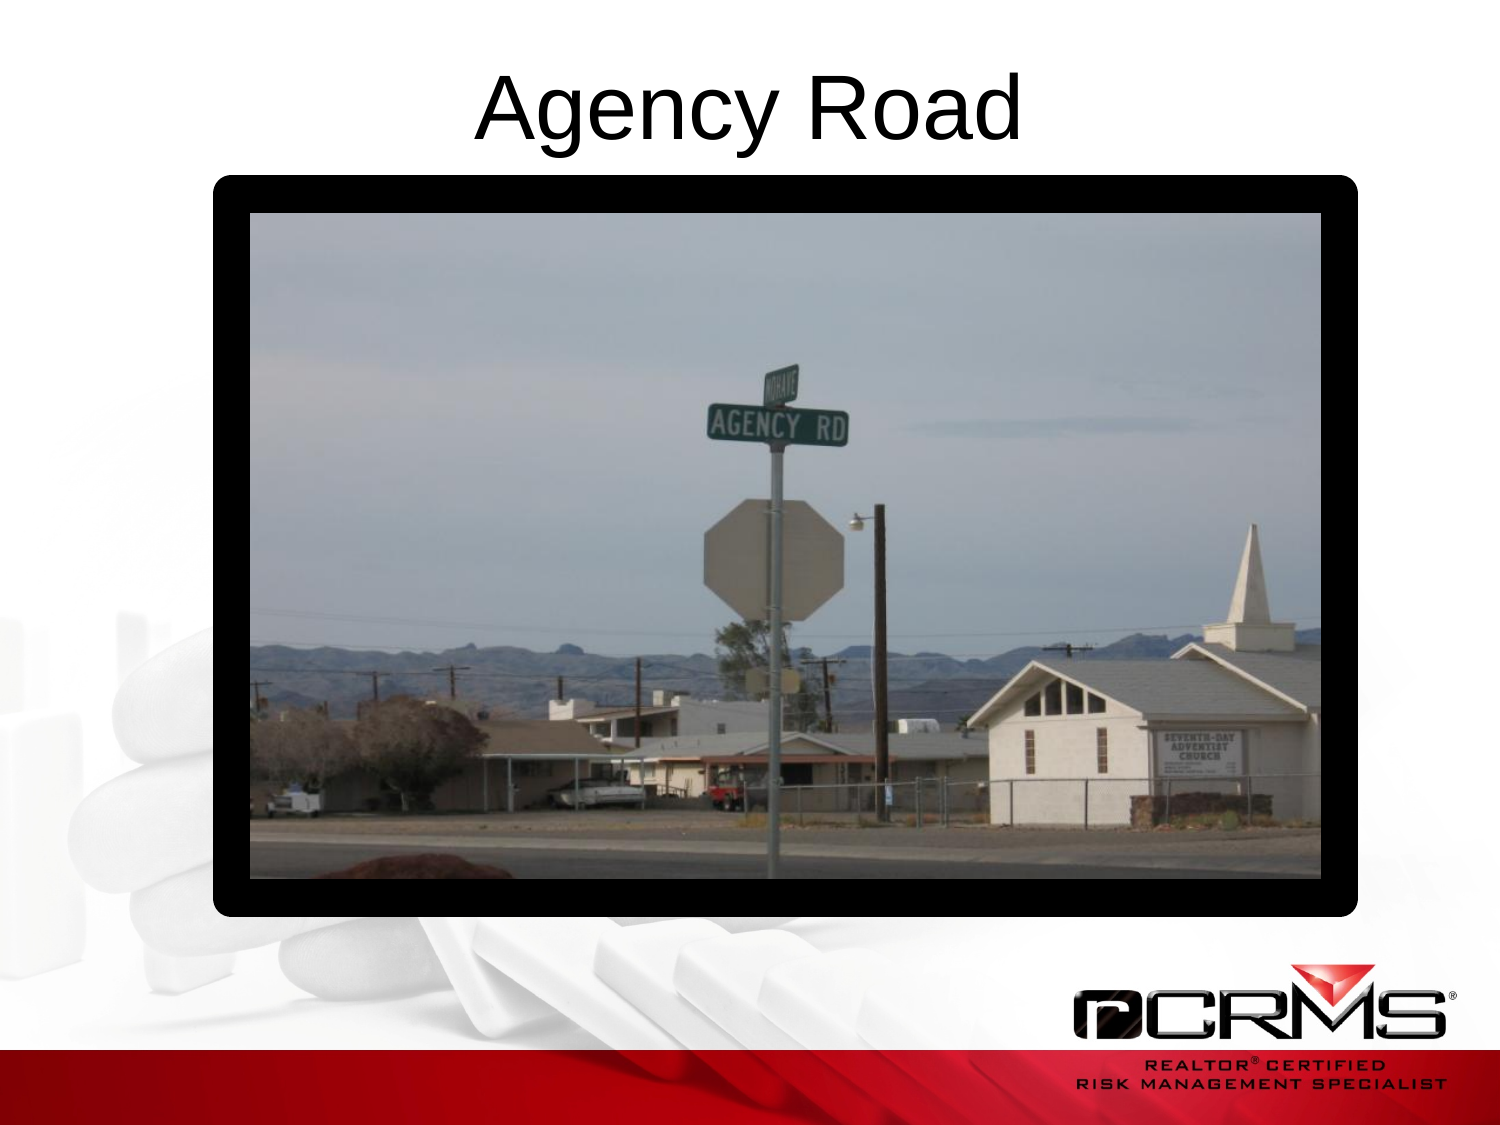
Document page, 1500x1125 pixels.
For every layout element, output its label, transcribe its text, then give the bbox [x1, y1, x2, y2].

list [249, 212, 1322, 880]
title Agency Road [75, 24, 1425, 180]
picture [0, 0, 1500, 1125]
